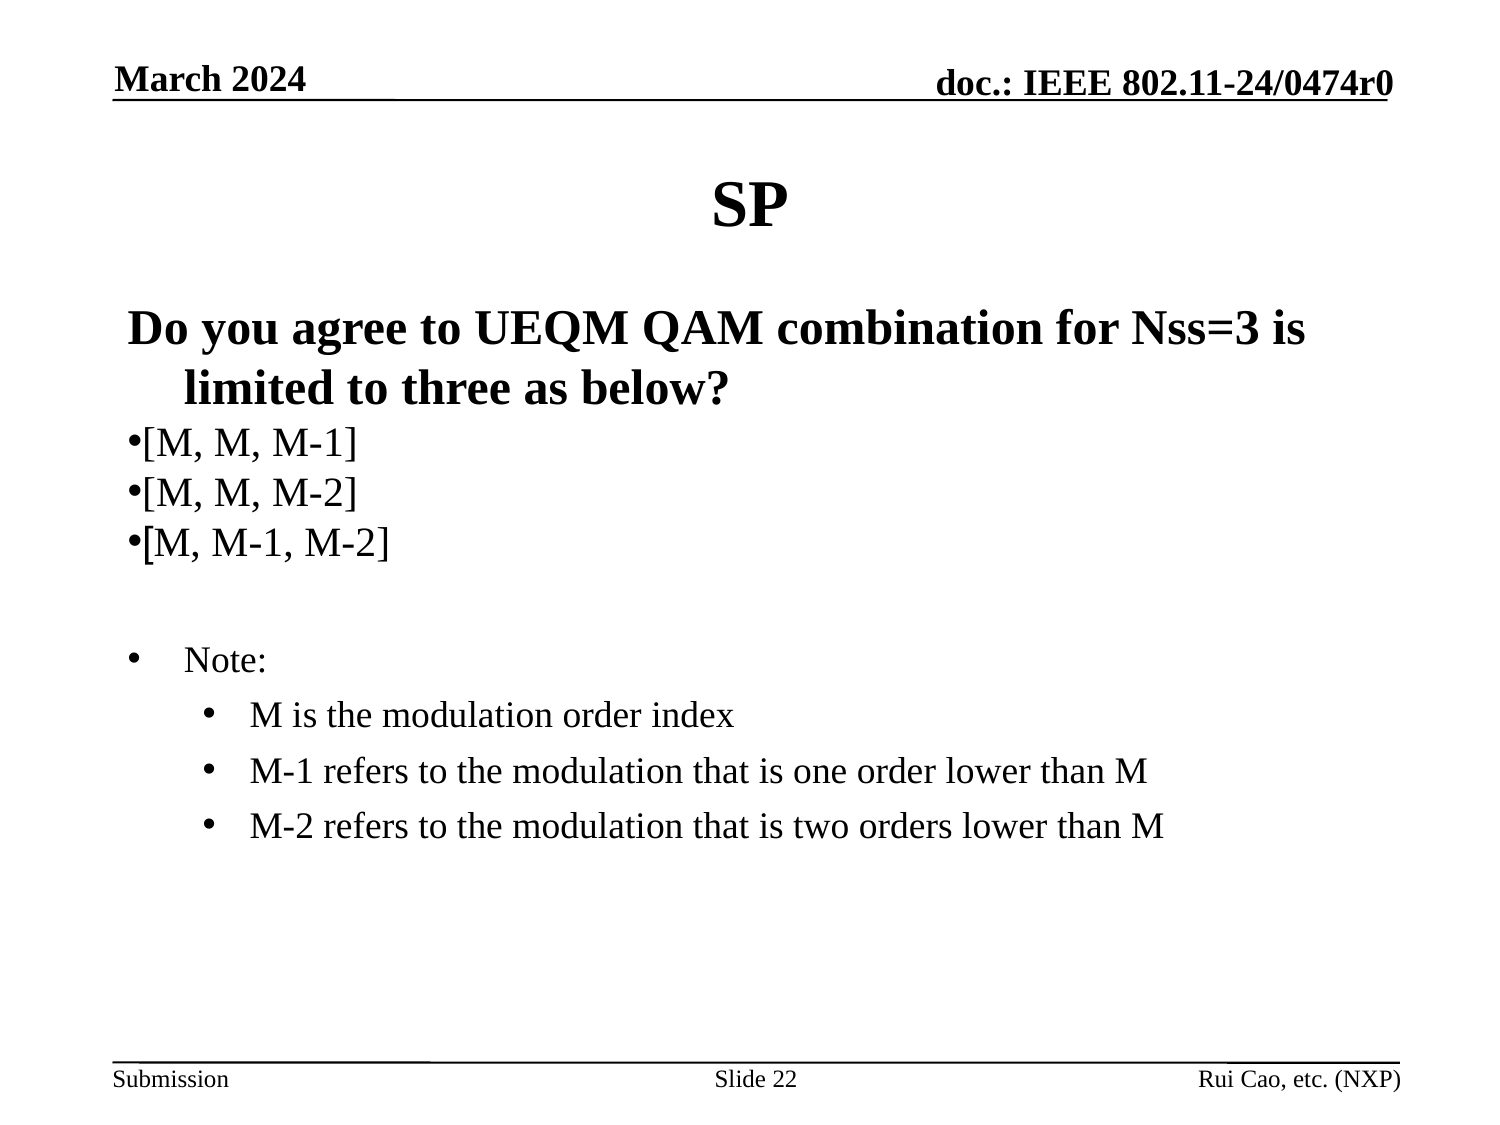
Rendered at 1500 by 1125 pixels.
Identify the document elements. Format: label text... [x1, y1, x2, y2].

slide_number Slide 22 [712, 1061, 800, 1123]
list Do you agree to UEQM QAM combination for Nss=3 is limited to three as below? [M, M, M-1] [M, M, M-2] [M, M-1, M-2] Note: M is the modulation order index M-1 refers to the modulation that is one order lower than M M-2 refers to the modulation that is two orders lower than M [112, 286, 1388, 1000]
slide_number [114, 54, 423, 100]
title SP [112, 112, 1388, 286]
footer Rui Cao, etc. (NXP) [878, 1061, 1402, 1093]
